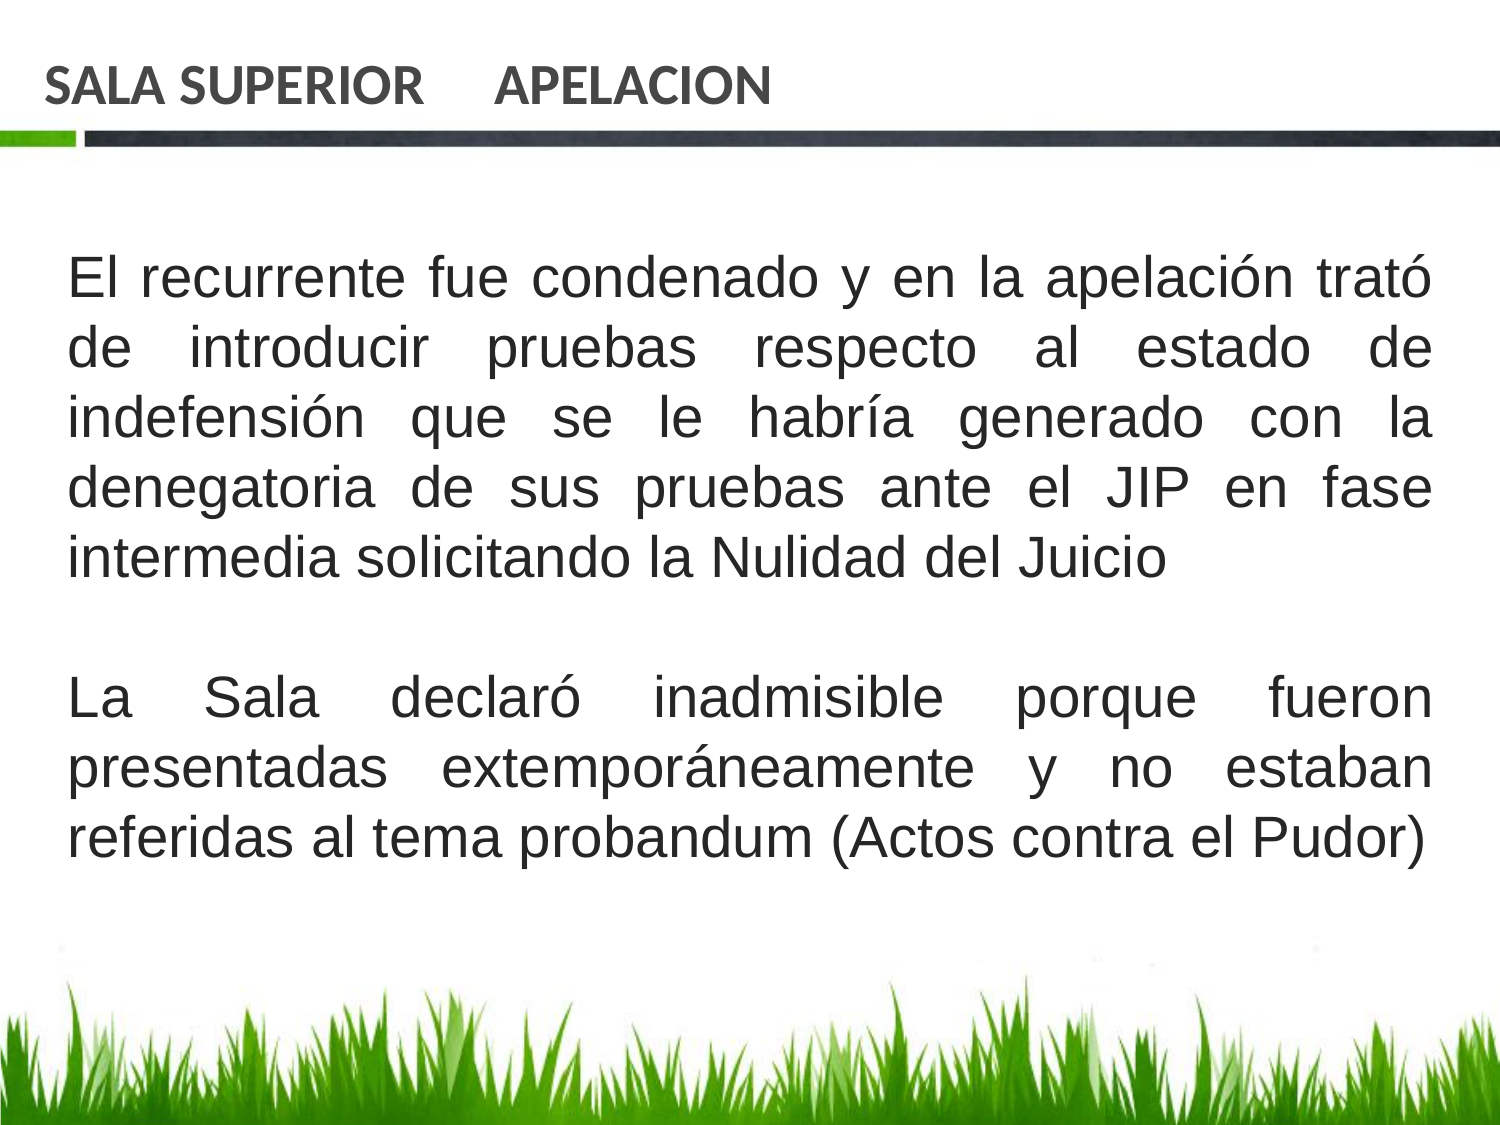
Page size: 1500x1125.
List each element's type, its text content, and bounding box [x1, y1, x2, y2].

text_box El recurrente fue condenado y en la apelación trató de introducir pruebas respecto al estado de indefensión que se le habría generado con la denegatoria de sus pruebas ante el JIP en fase intermedia solicitando la Nulidad del Juicio La Sala declaró inadmisible porque fueron presentadas extemporáneamente y no estaban referidas al tema probandum (Actos contra el Pudor) [53, 231, 1450, 858]
title SALA SUPERIOR APELACION [29, 24, 1450, 138]
picture [0, 0, 1500, 1125]
